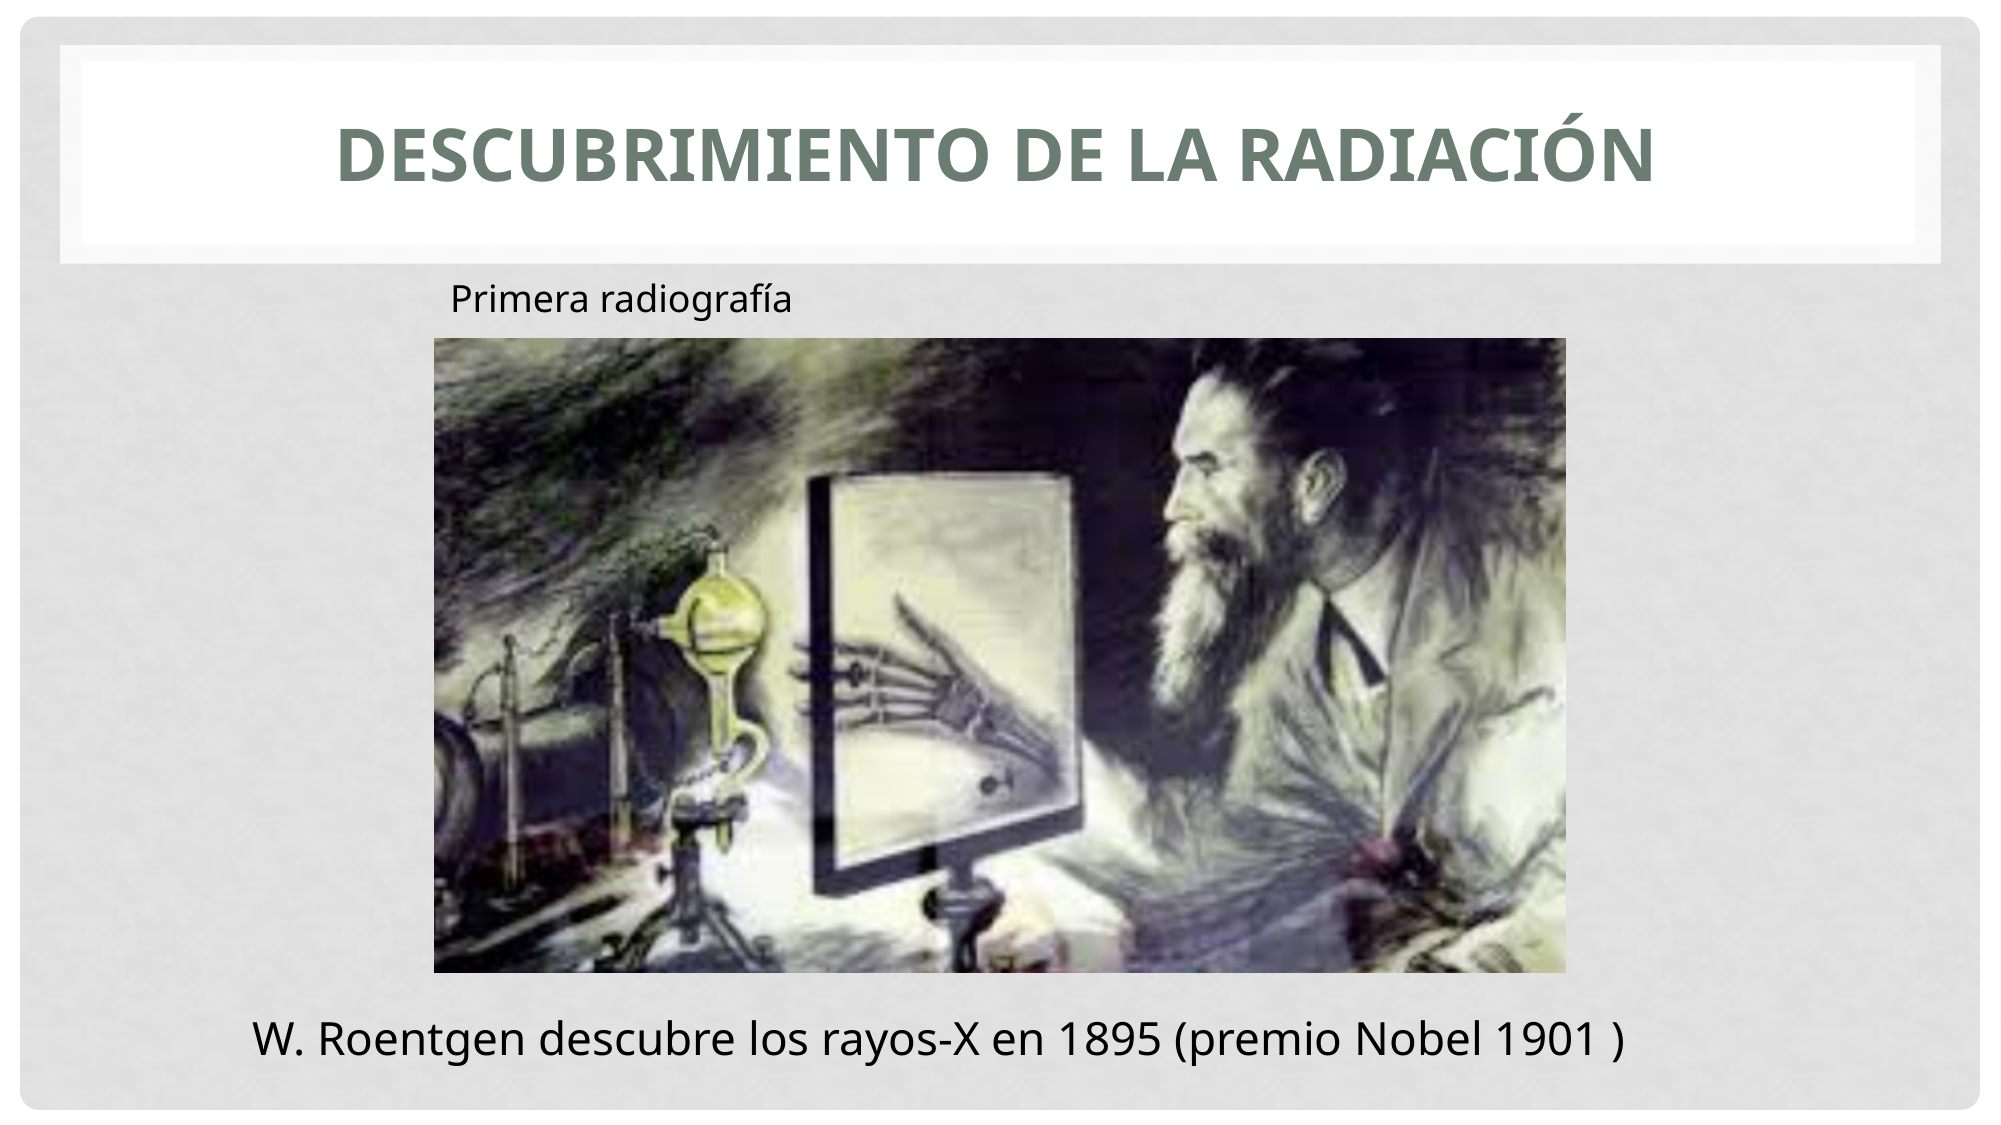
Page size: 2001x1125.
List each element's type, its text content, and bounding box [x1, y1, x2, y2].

text_box W. Roentgen descubre los rayos-X en 1895 (premio Nobel 1901 ) [238, 1002, 1762, 1073]
title Descubrimiento de la radiación [93, 66, 1900, 238]
picture [434, 337, 1566, 973]
text_box Primera radiografía [435, 268, 809, 328]
